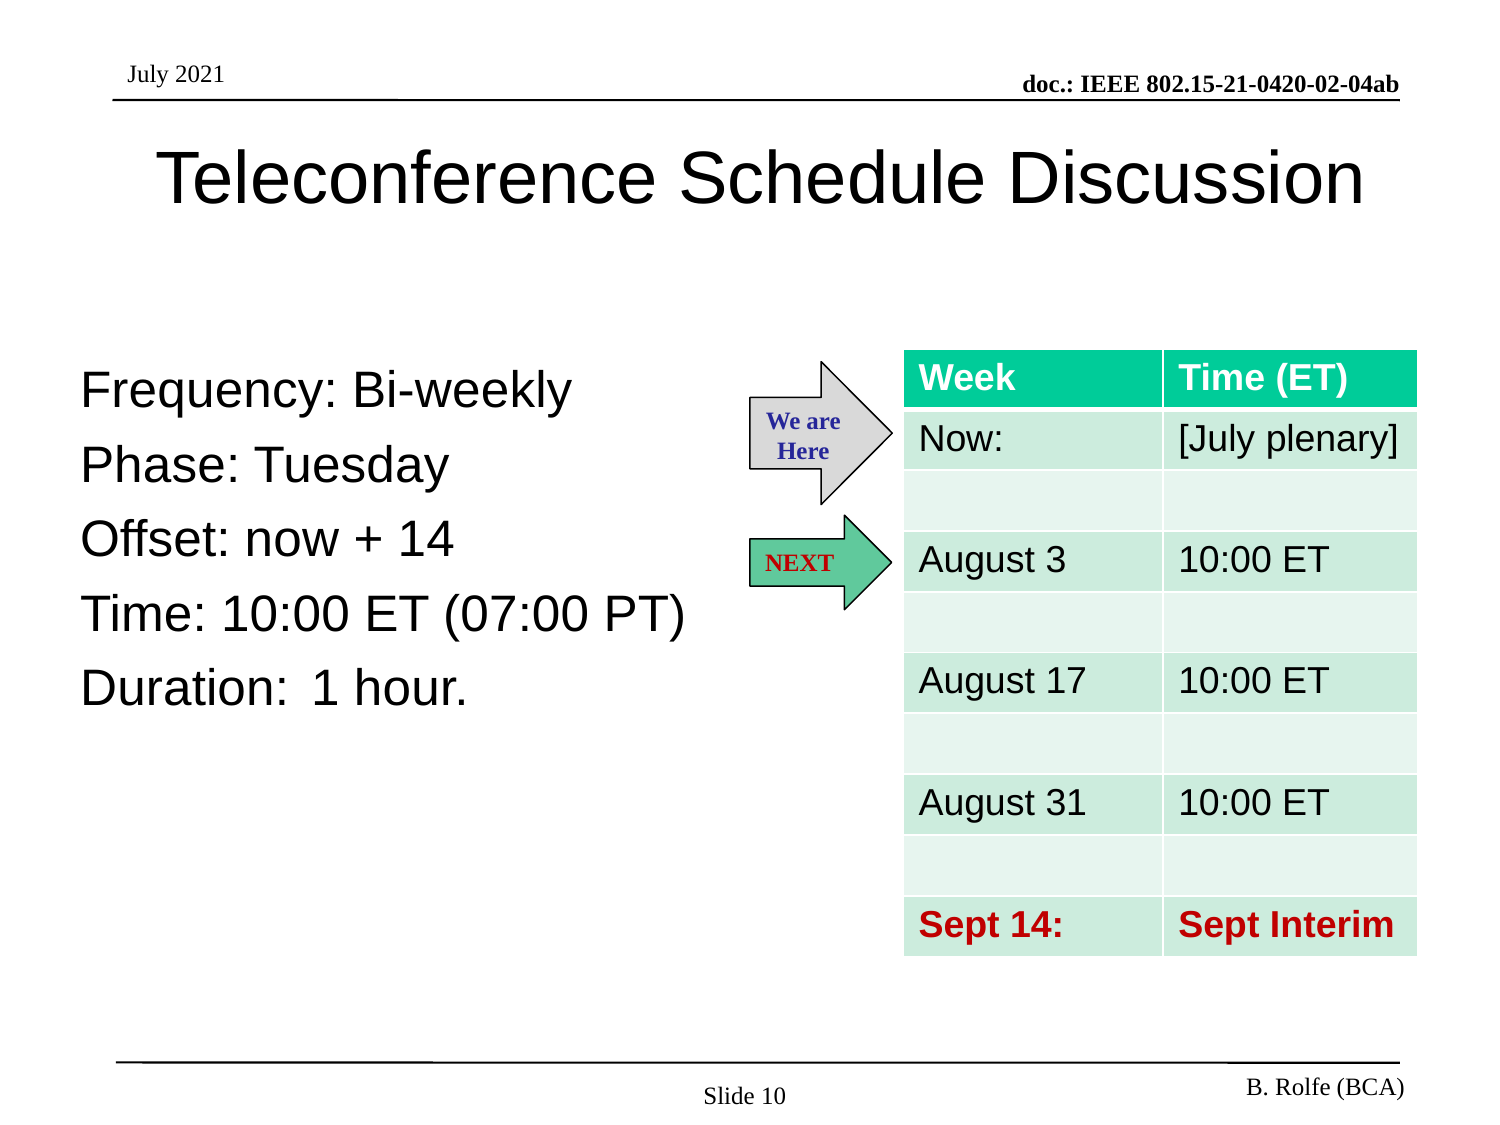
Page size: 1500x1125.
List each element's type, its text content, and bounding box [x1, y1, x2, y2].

table_header Time (ET) [1164, 350, 1417, 407]
table_cell August 17 [904, 653, 1162, 712]
table_cell 10:00 ET [1164, 775, 1417, 834]
table_cell [904, 471, 1162, 530]
table_header Week [904, 350, 1162, 407]
table_cell August 31 [904, 775, 1162, 834]
table_cell 10:00 ET [1164, 532, 1417, 591]
table_cell [904, 714, 1162, 773]
slide_number Slide 10 [690, 1075, 799, 1115]
table_cell [1164, 714, 1417, 773]
table_cell [904, 593, 1162, 652]
table_cell [1164, 471, 1417, 530]
table_cell August 3 [904, 532, 1162, 591]
table_cell [1164, 836, 1417, 895]
table_cell [1164, 593, 1417, 652]
table_cell [904, 836, 1162, 895]
table_cell Sept 14: [904, 897, 1162, 956]
table_cell Now: [904, 412, 1162, 469]
text_box We are Here [749, 361, 893, 505]
title Teleconference Schedule Discussion [123, 112, 1398, 237]
list Frequency: Bi-weekly Phase: Tuesday Offset: now + 14 Time: 10:00 ET (07:00 PT) Duration: 1 hour. [64, 348, 857, 725]
table_cell 10:00 ET [1164, 653, 1417, 712]
text_box NEXT [749, 515, 892, 610]
table_cell Sept Interim [1164, 897, 1417, 956]
table_cell [July plenary] [1164, 412, 1417, 469]
